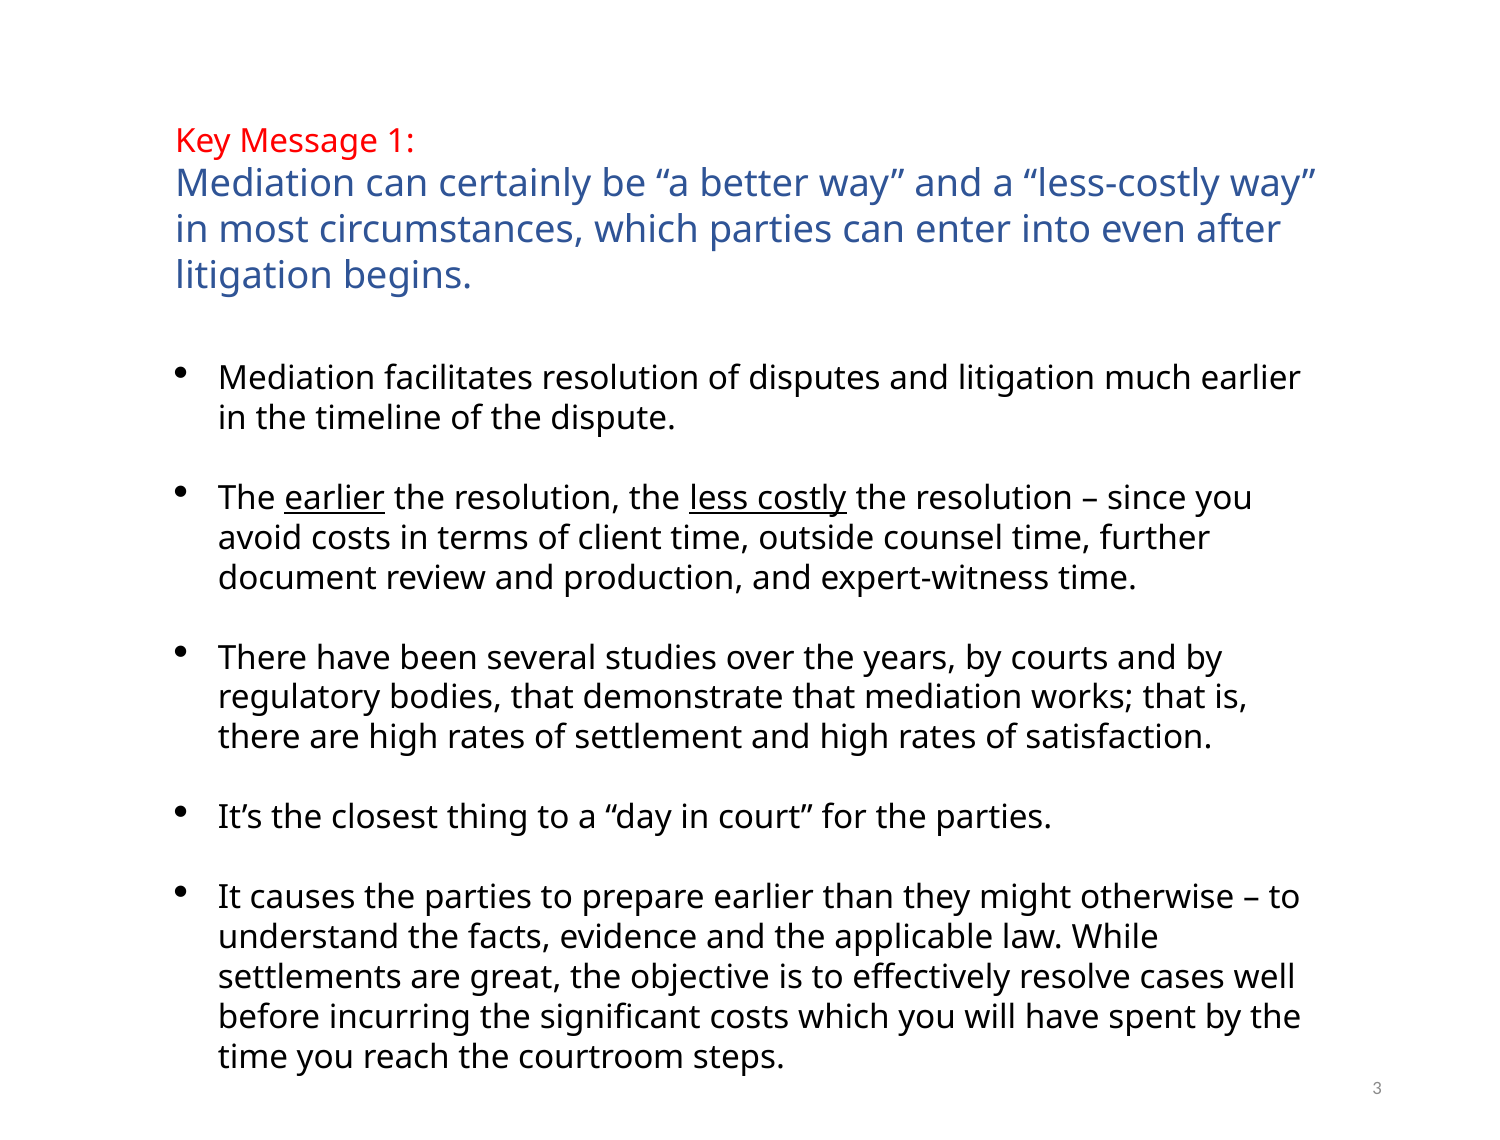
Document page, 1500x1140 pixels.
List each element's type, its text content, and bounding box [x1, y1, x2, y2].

slide_number 3 [1059, 1056, 1397, 1118]
text_box Key Message 1: Mediation can certainly be “a better way” and a “less-costly way” in most circumstances, which parties can enter into even after litigation begins. Mediation facilitates resolution of disputes and litigation much earlier in the timeline of the dispute. The earlier the resolution, the less costly the resolution – since you avoid costs in terms of client time, outside counsel time, further document review and production, and expert-witness time. There have been several studies over the years, by courts and by regulatory bodies, that demonstrate that mediation works; that is, there are high rates of settlement and high rates of satisfaction. It’s the closest thing to a “day in court” for the parties. It causes the parties to prepare earlier than they might otherwise – to understand the facts, evidence and the applicable law. While settlements are great, the objective is to effectively resolve cases well before incurring the significant costs which you will have spent by the time you reach the courtroom steps. [160, 111, 1340, 1113]
